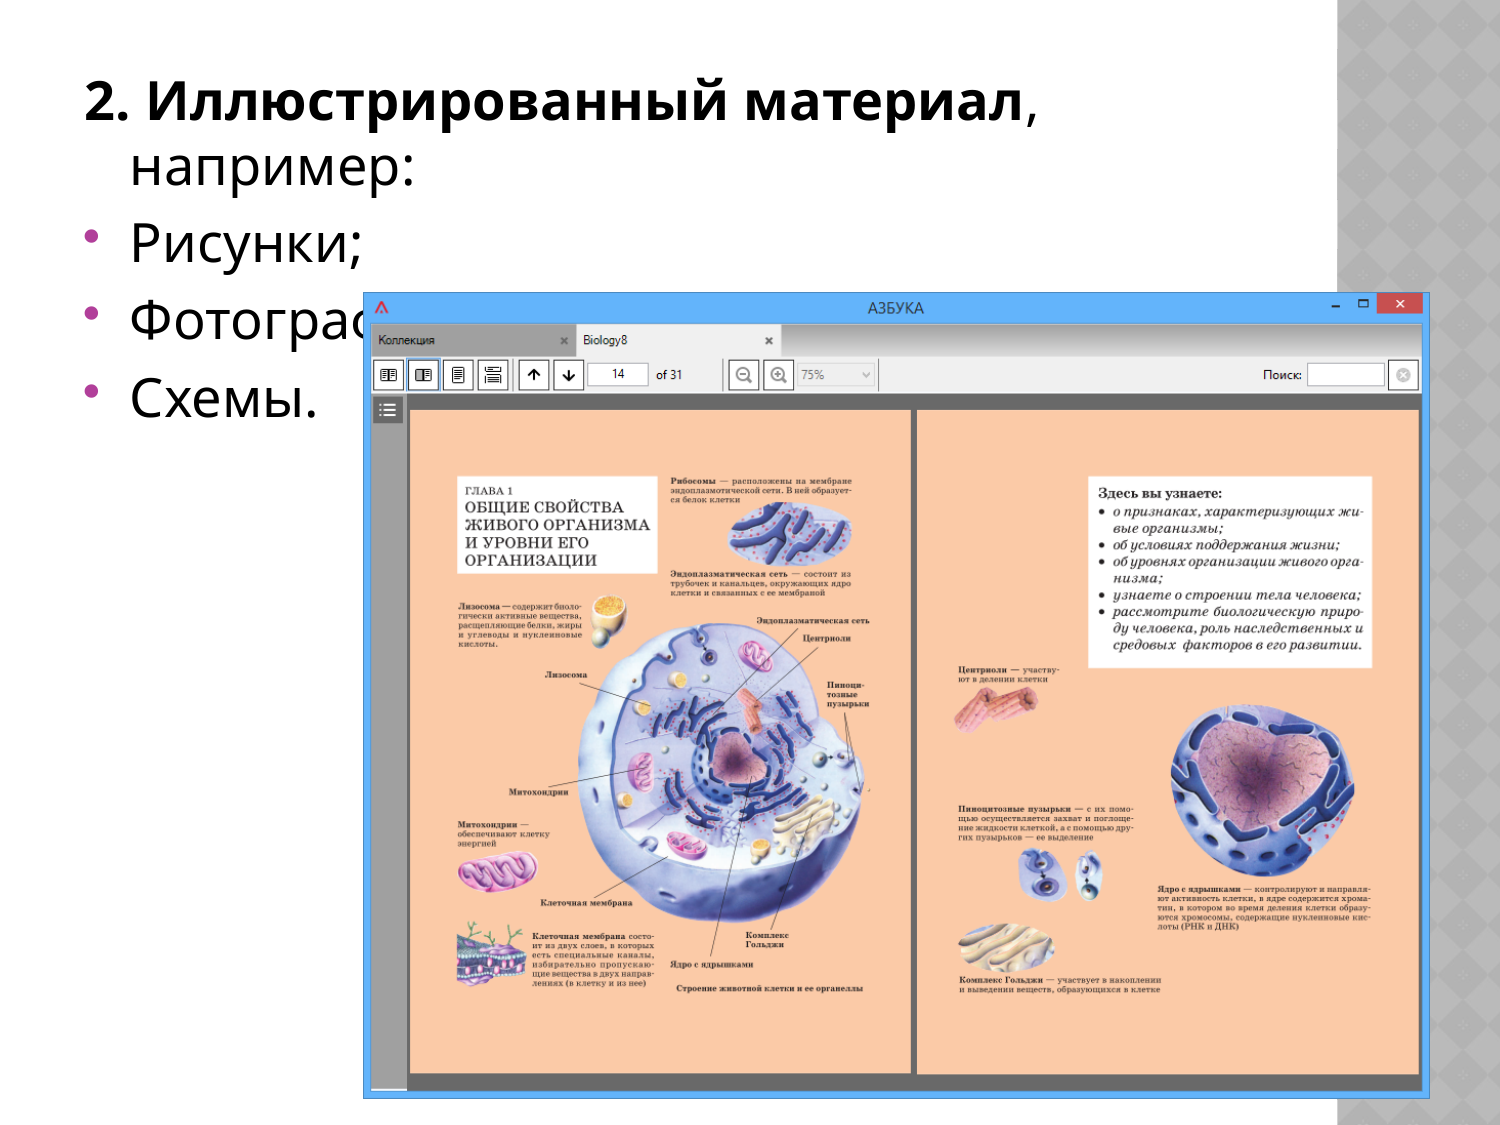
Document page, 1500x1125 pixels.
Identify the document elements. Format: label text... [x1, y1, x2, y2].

picture [362, 292, 1431, 1099]
list 2. Иллюстрированный материал, например: Рисунки; Фотографии; Схемы. [70, 58, 1263, 1059]
